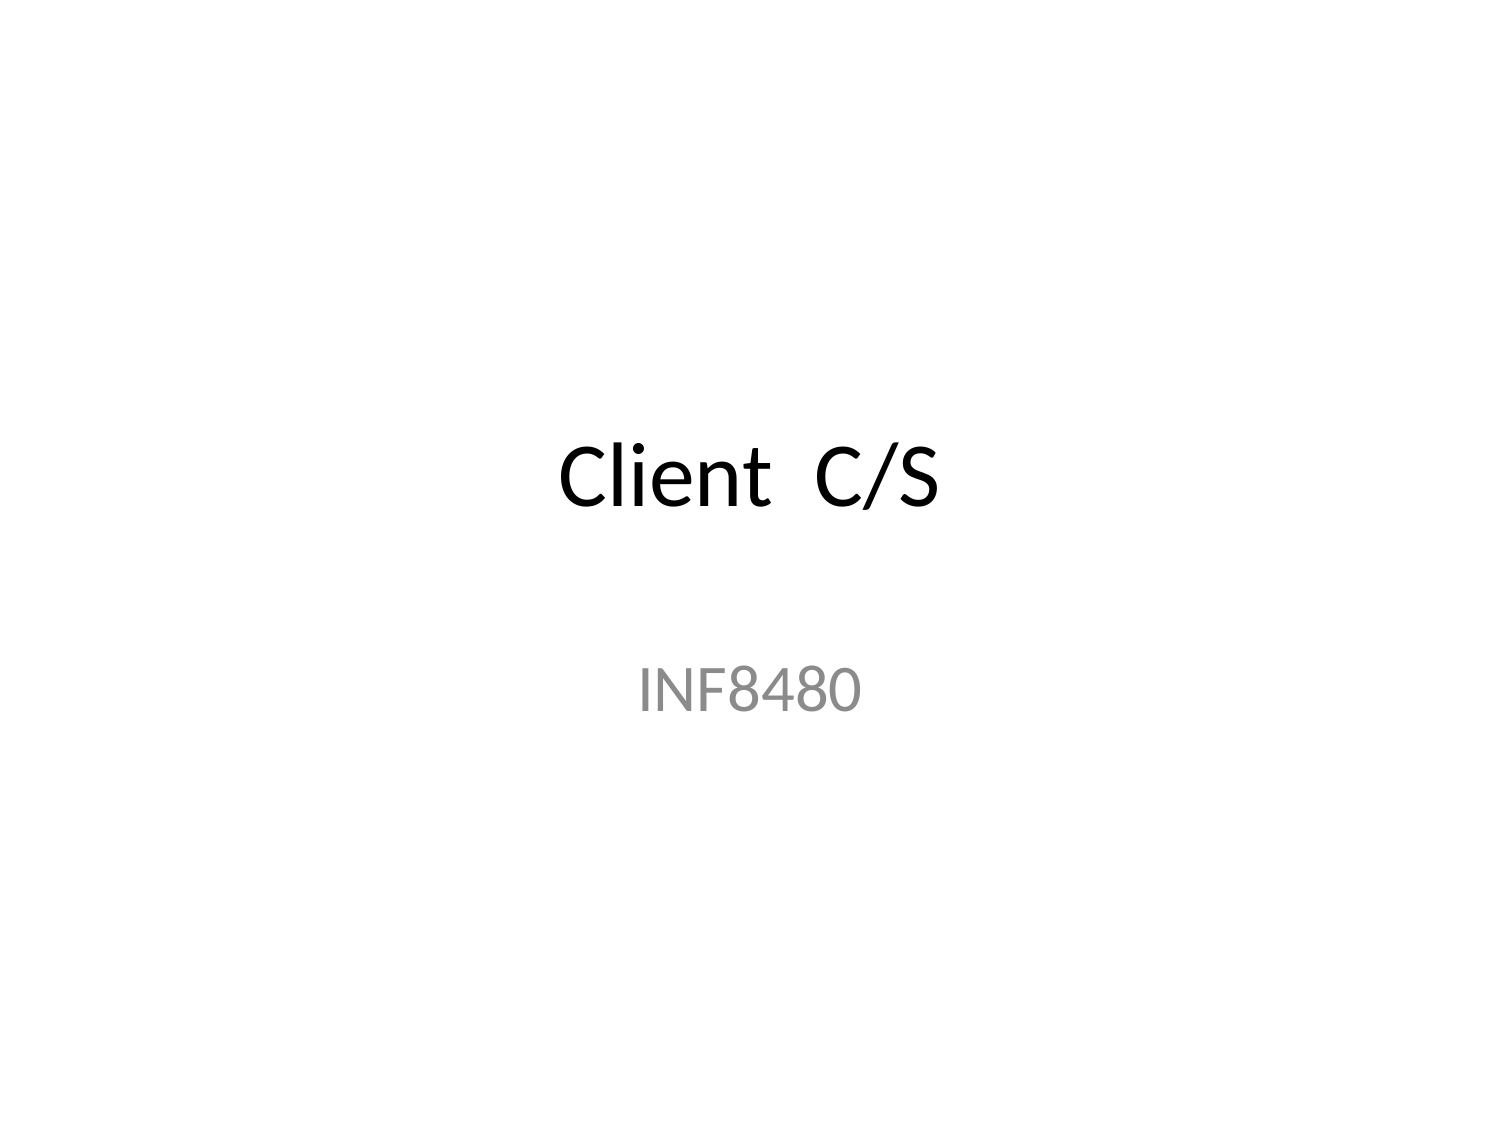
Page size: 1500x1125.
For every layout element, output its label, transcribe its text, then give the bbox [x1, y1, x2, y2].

subtitle INF8480 [225, 637, 1275, 925]
title Client C/S [112, 349, 1388, 591]
